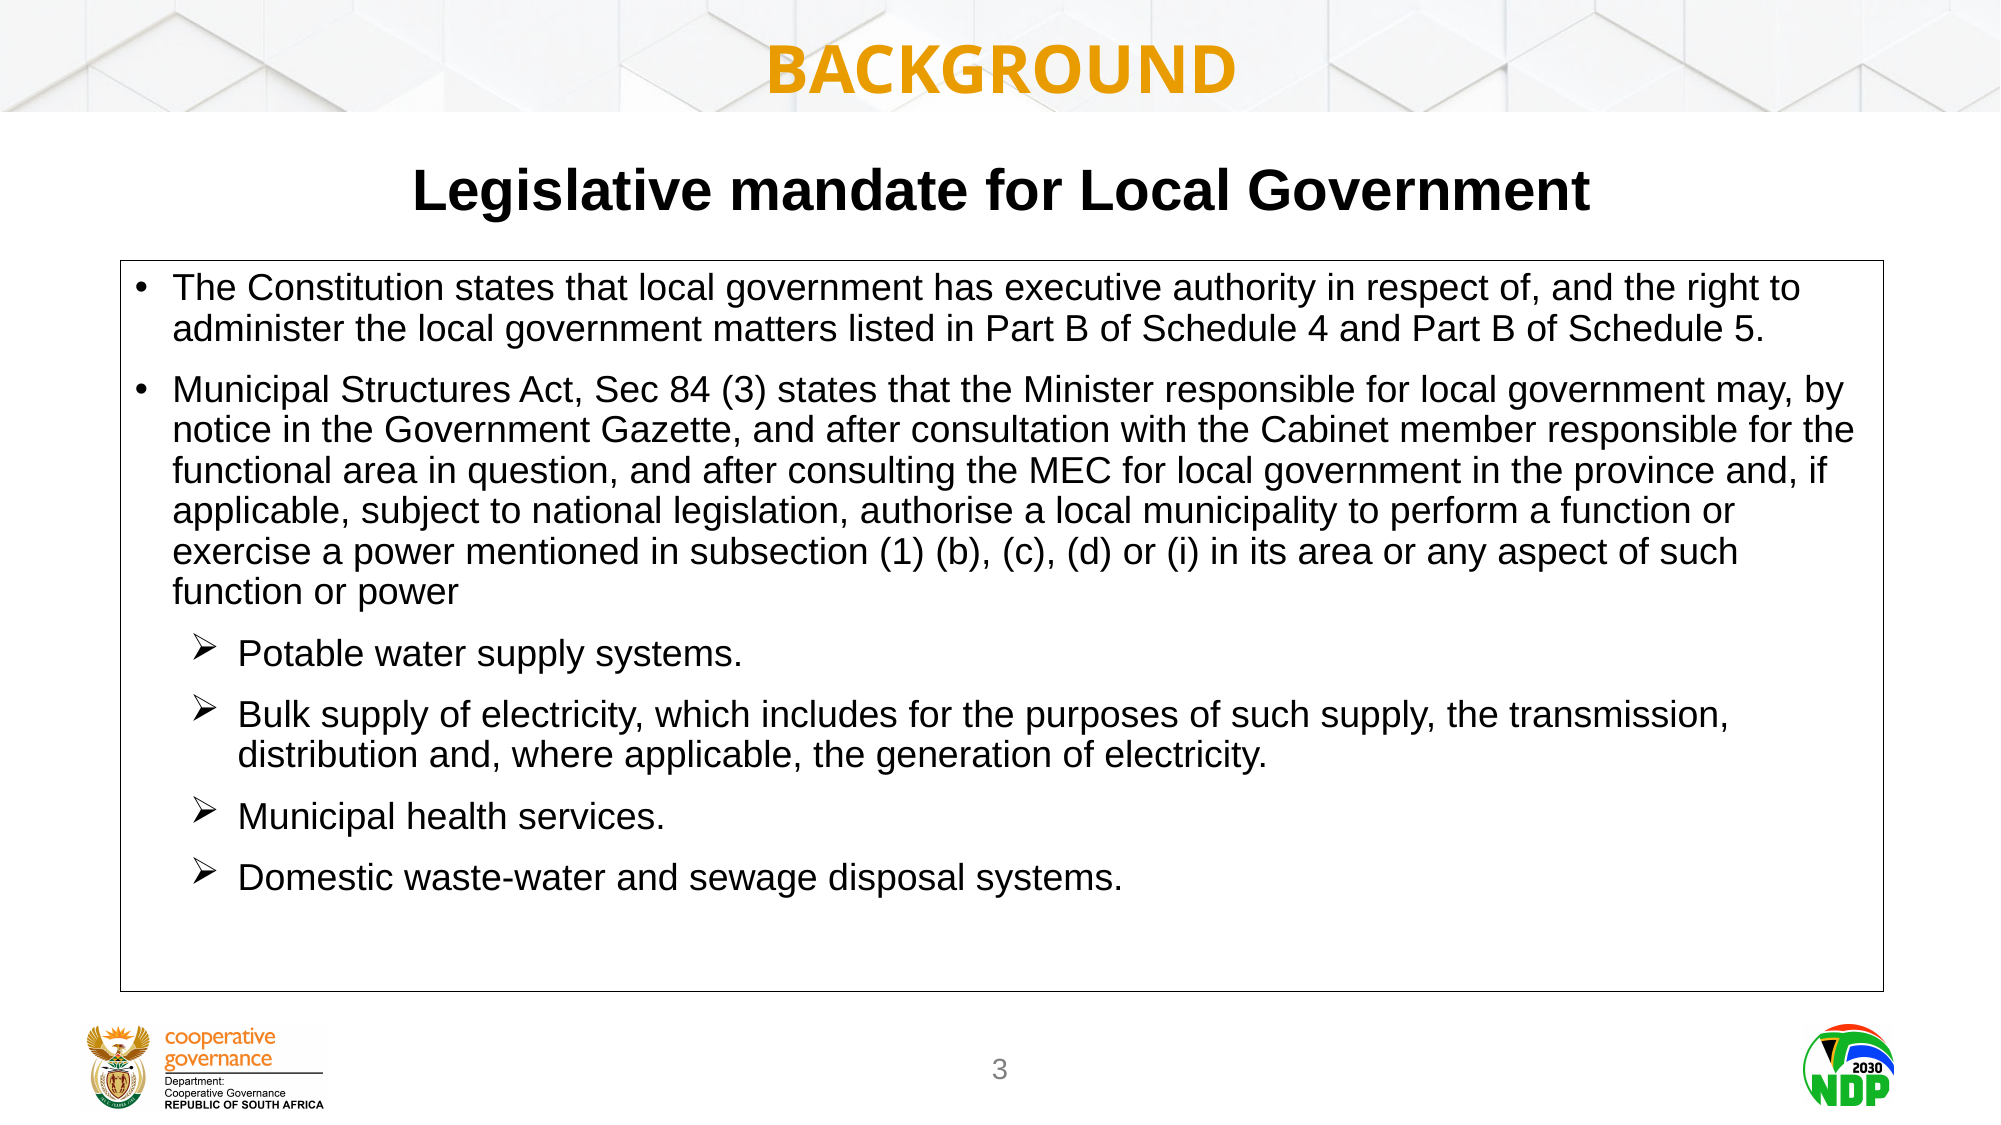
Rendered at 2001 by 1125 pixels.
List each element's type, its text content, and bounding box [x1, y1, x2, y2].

picture [0, 0, 2000, 112]
title Background [120, 28, 1884, 96]
list Legislative mandate for Local Government [120, 152, 1884, 261]
picture [81, 1022, 329, 1113]
picture [1803, 1024, 1894, 1106]
list The Constitution states that local government has executive authority in respect of, and the right to administer the local government matters listed in Part B of Schedule 4 and Part B of Schedule 5. Municipal Structures Act, Sec 84 (3) states that the Minister responsible for local government may, by notice in the Government Gazette, and after consultation with the Cabinet member responsible for the functional area in question, and after consulting the MEC for local government in the province and, if applicable, subject to national legislation, authorise a local municipality to perform a function or exercise a power mentioned in subsection (1) (b), (c), (d) or (i) in its area or any aspect of such function or power Potable water supply systems. Bulk supply of electricity, which includes for the purposes of such supply, the transmission, distribution and, where applicable, the generation of electricity. Municipal health services. Domestic waste-water and sewage disposal systems. [120, 261, 1884, 992]
